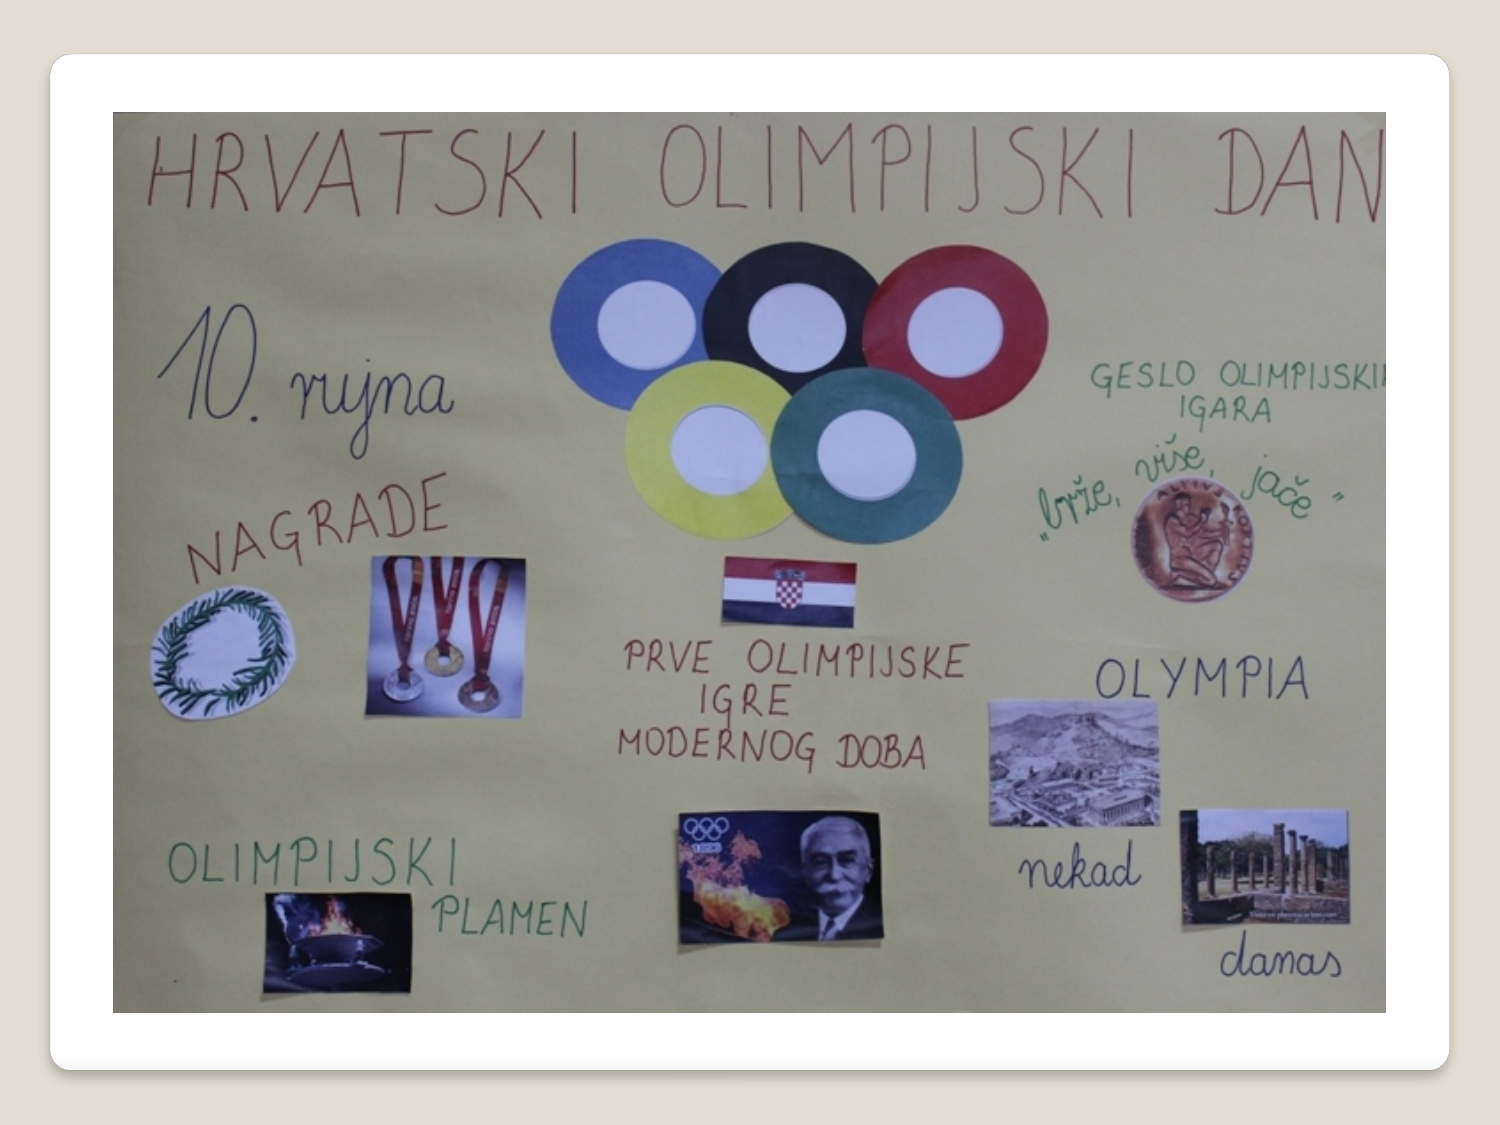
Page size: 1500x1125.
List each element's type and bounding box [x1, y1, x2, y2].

picture [113, 112, 1387, 1013]
